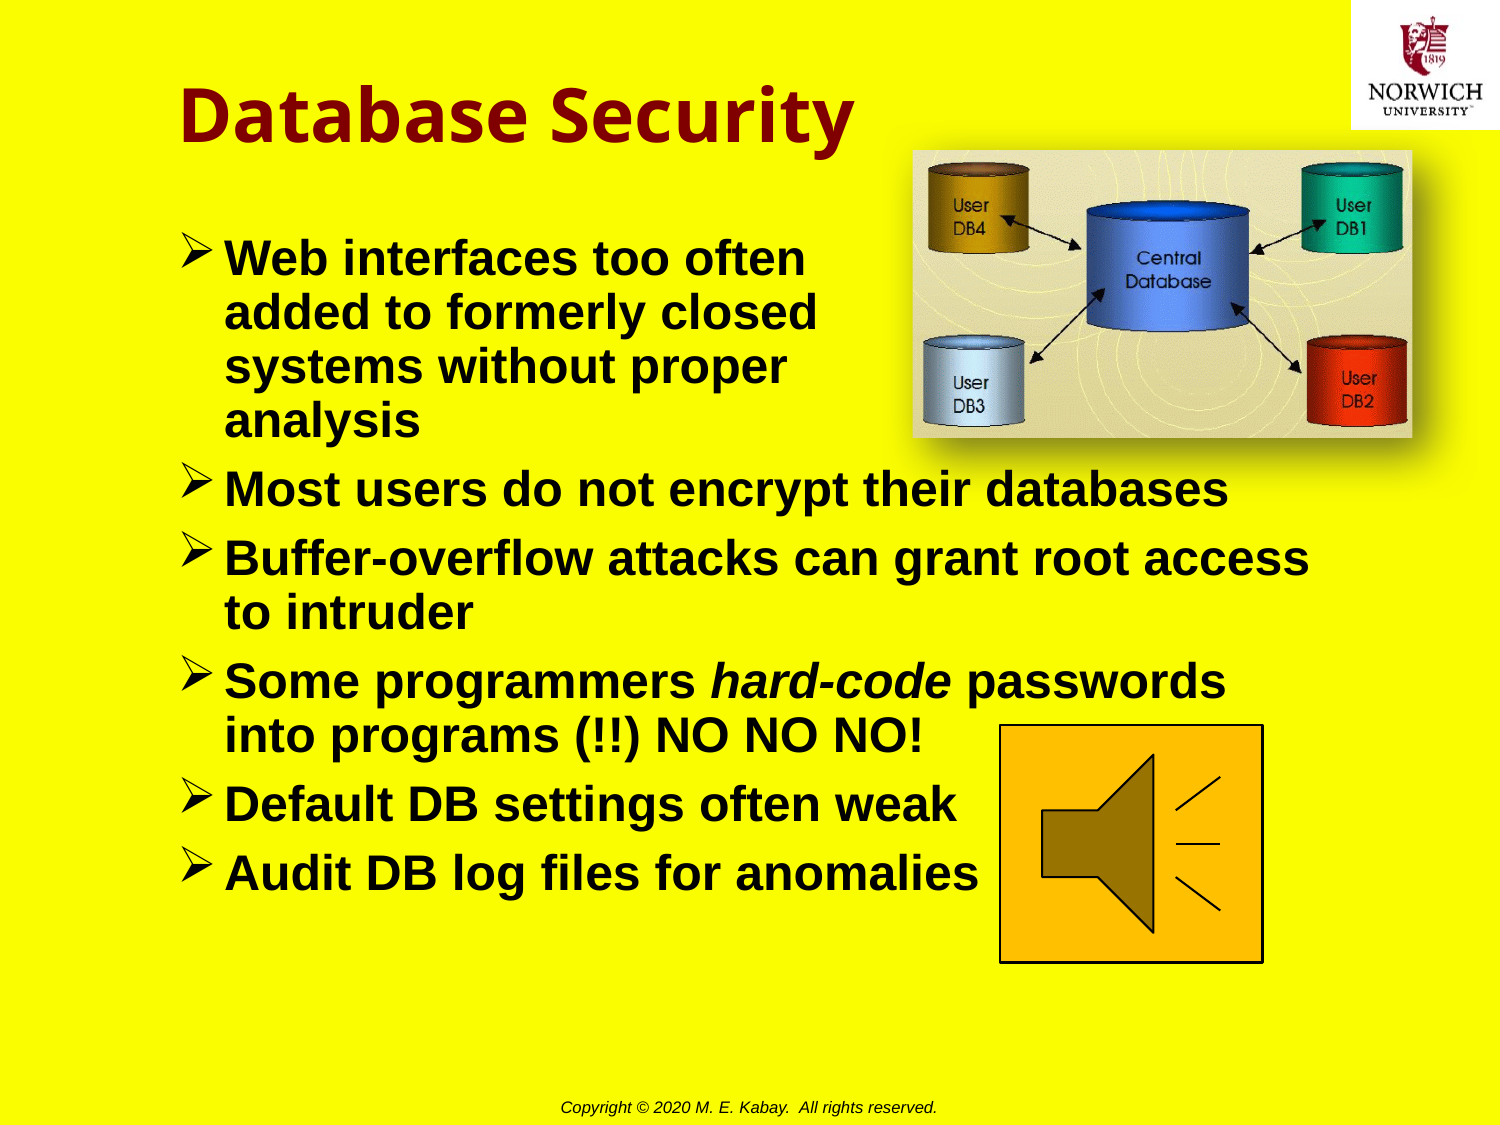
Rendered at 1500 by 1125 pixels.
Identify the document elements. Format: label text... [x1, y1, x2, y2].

text_box [999, 724, 1263, 963]
picture [1351, 0, 1500, 130]
title Database Security [161, 24, 1339, 213]
picture [912, 149, 1413, 438]
list Web interfaces too often added to formerly closed systems without proper analysis Most users do not encrypt their databases Buffer-overflow attacks can grant root access to intruder Some programmers hard-code passwords into programs (!!) NO NO NO! Default DB settings often weak Audit DB log files for anomalies [161, 224, 1339, 1038]
